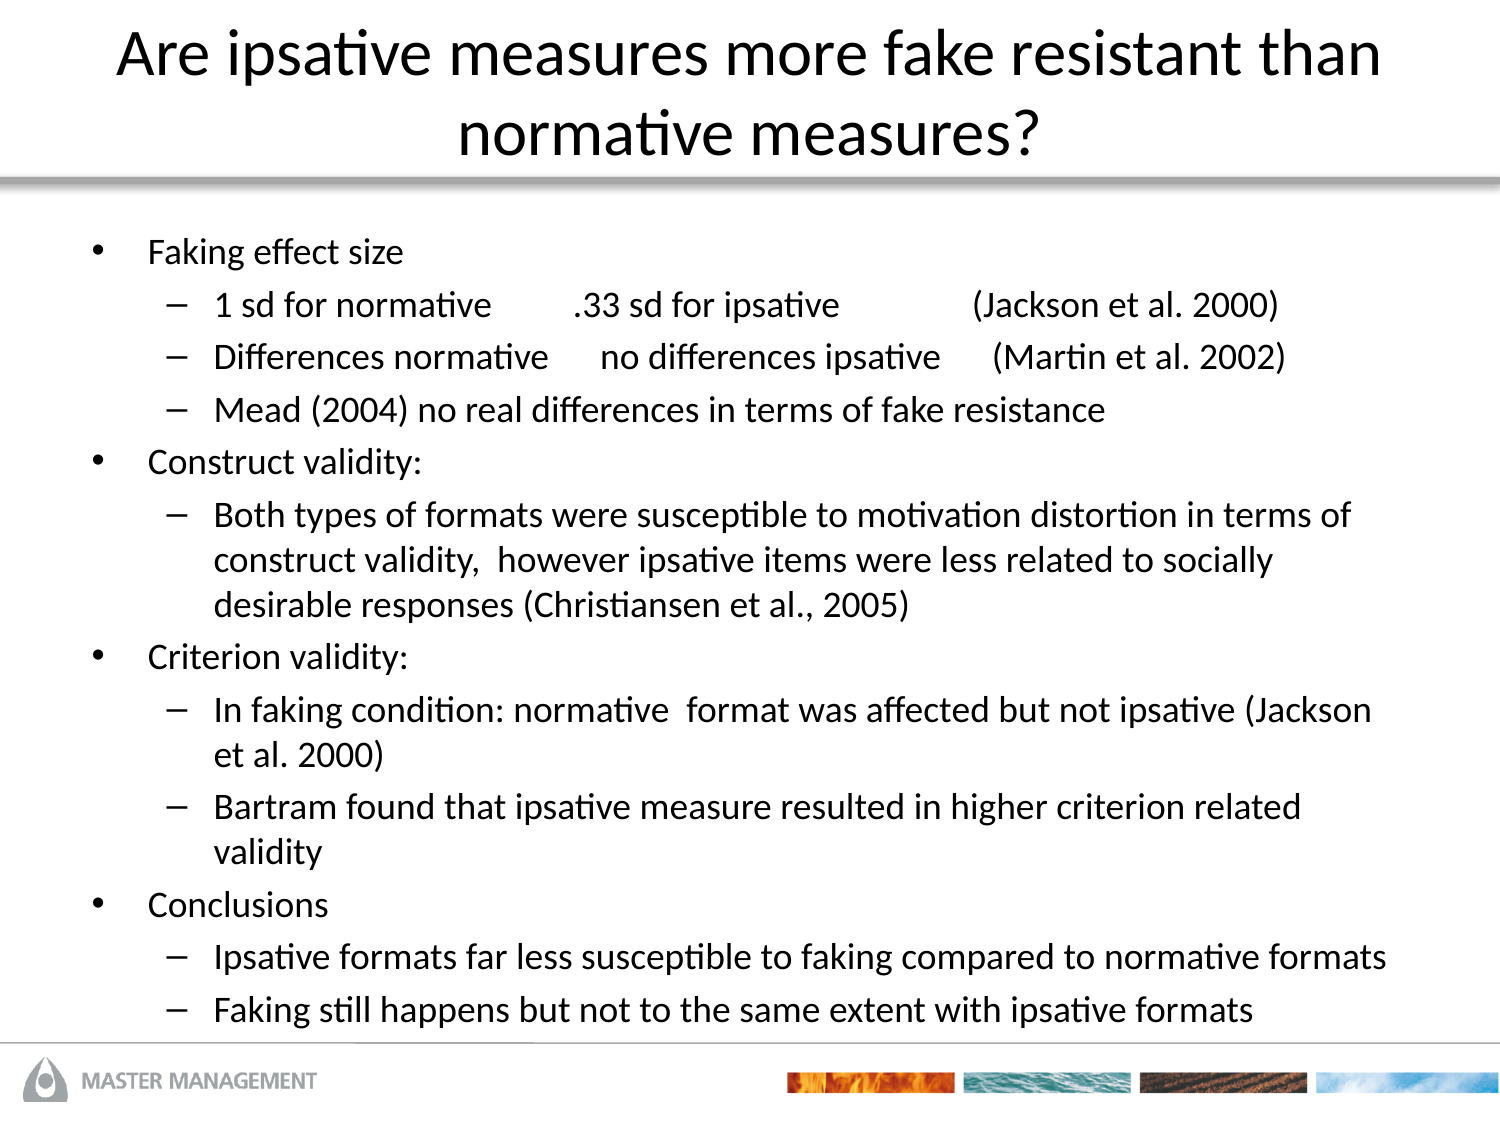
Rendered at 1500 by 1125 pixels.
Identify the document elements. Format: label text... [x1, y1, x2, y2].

title Are ipsative measures more fake resistant than normative measures? [74, 23, 1426, 155]
picture [23, 1057, 317, 1102]
list Faking effect size 1 sd for normative .33 sd for ipsative (Jackson et al. 2000) Differences normative no differences ipsative (Martin et al. 2002) Mead (2004) no real differences in terms of fake resistance Construct validity: Both types of formats were susceptible to motivation distortion in terms of construct validity, however ipsative items were less related to socially desirable responses (Christiansen et al., 2005) Criterion validity: In faking condition: normative format was affected but not ipsative (Jackson et al. 2000) Bartram found that ipsative measure resulted in higher criterion related validity Conclusions Ipsative formats far less susceptible to faking compared to normative formats Faking still happens but not to the same extent with ipsative formats [76, 219, 1427, 963]
picture [785, 1070, 1500, 1095]
